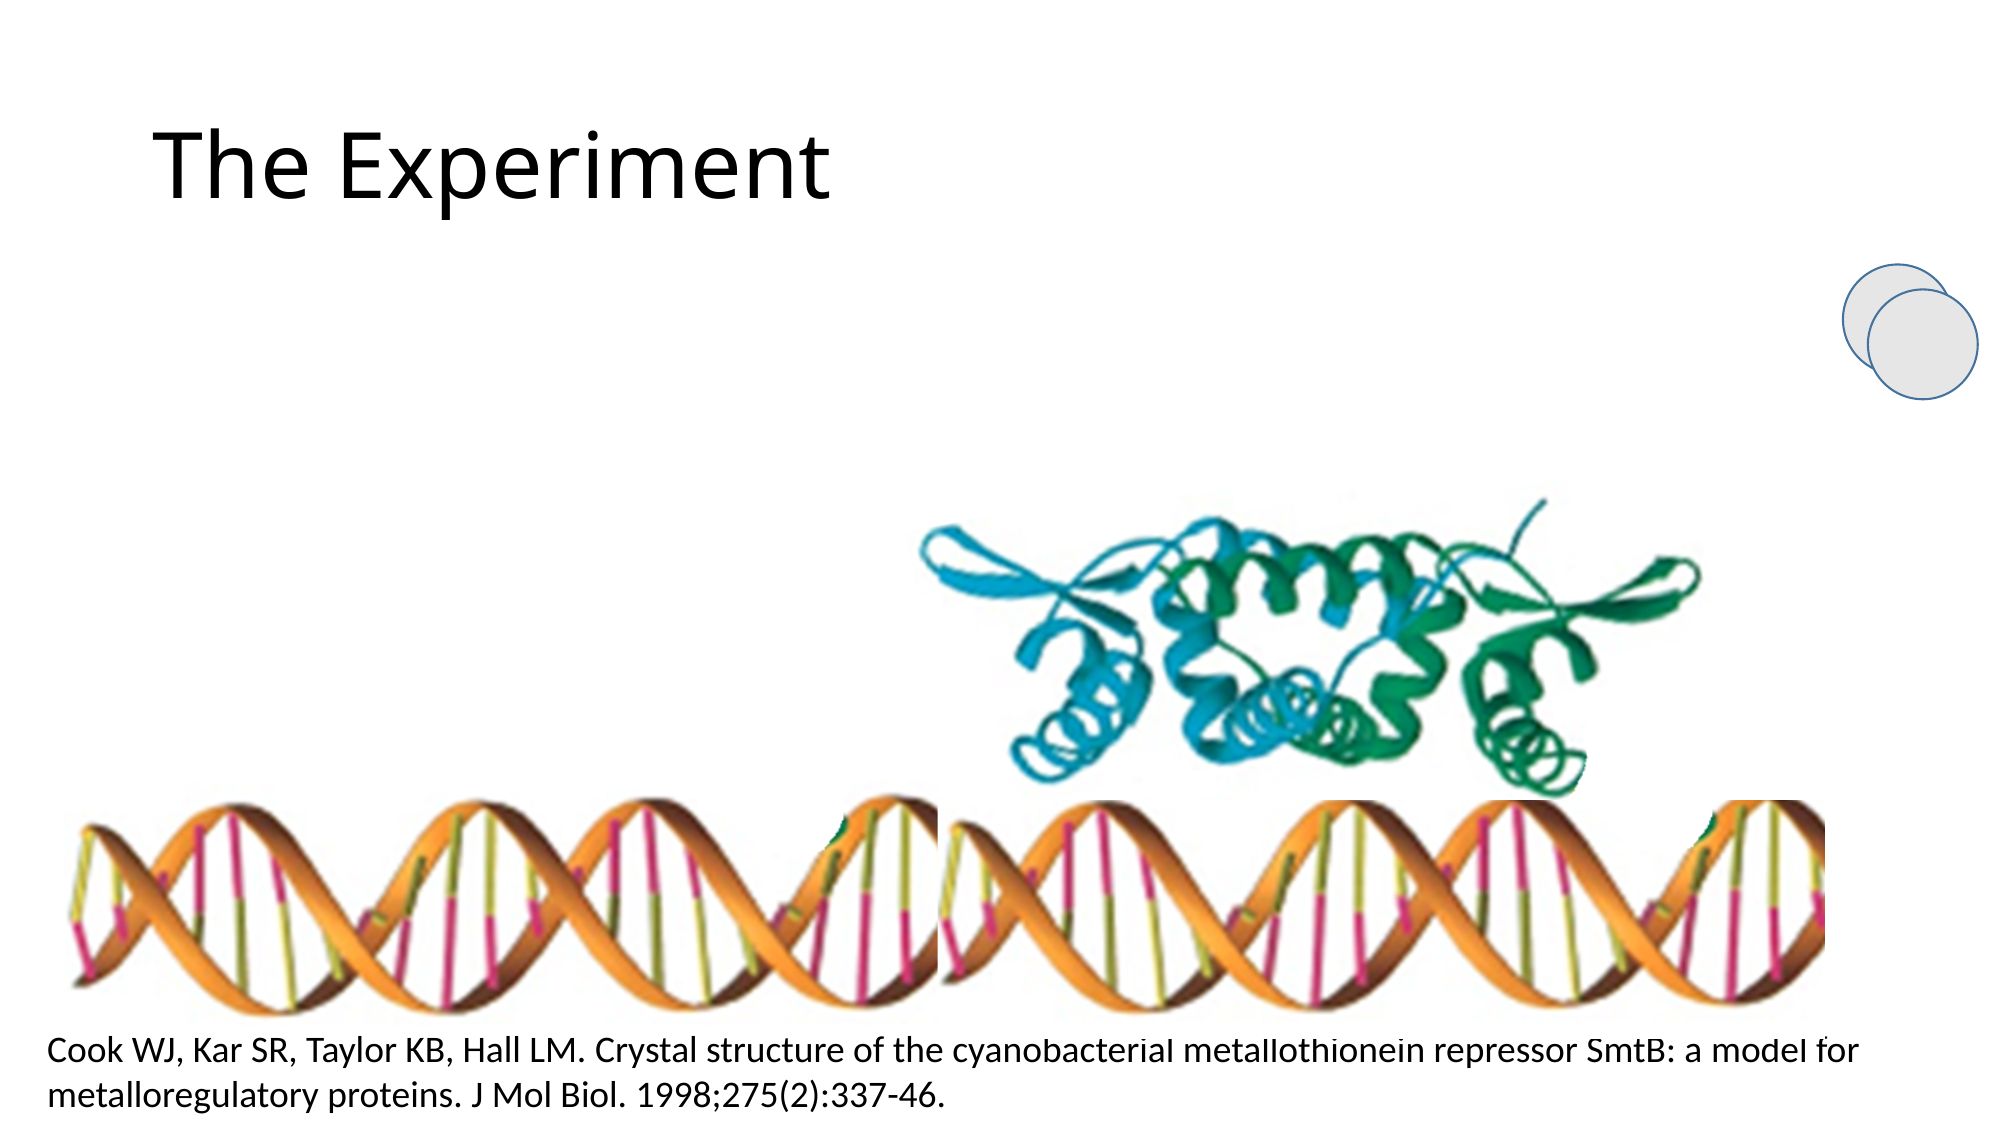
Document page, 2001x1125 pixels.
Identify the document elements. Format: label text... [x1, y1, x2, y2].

text_box [1841, 263, 1948, 369]
text_box [1866, 288, 1979, 401]
picture [33, 255, 1825, 1125]
text_box Cook WJ, Kar SR, Taylor KB, Hall LM. Crystal structure of the cyanobacterial metallothionein repressor SmtB: a model for metalloregulatory proteins. J Mol Biol. 1998;275(2):337-46. [631, 1017, 1262, 1123]
text_box Cook WJ, Kar SR, Taylor KB, Hall LM. Crystal structure of the cyanobacterial metallothionein repressor SmtB: a model for metalloregulatory proteins. J Mol Biol. 1998;275(2):337-46. [1501, 1017, 1902, 1123]
title The Experiment [137, 59, 1863, 278]
text_box Cook WJ, Kar SR, Taylor KB, Hall LM. Crystal structure of the cyanobacterial metallothionein repressor SmtB: a model for metalloregulatory proteins. J Mol Biol. 1998;275(2):337-46. [32, 1017, 357, 1123]
